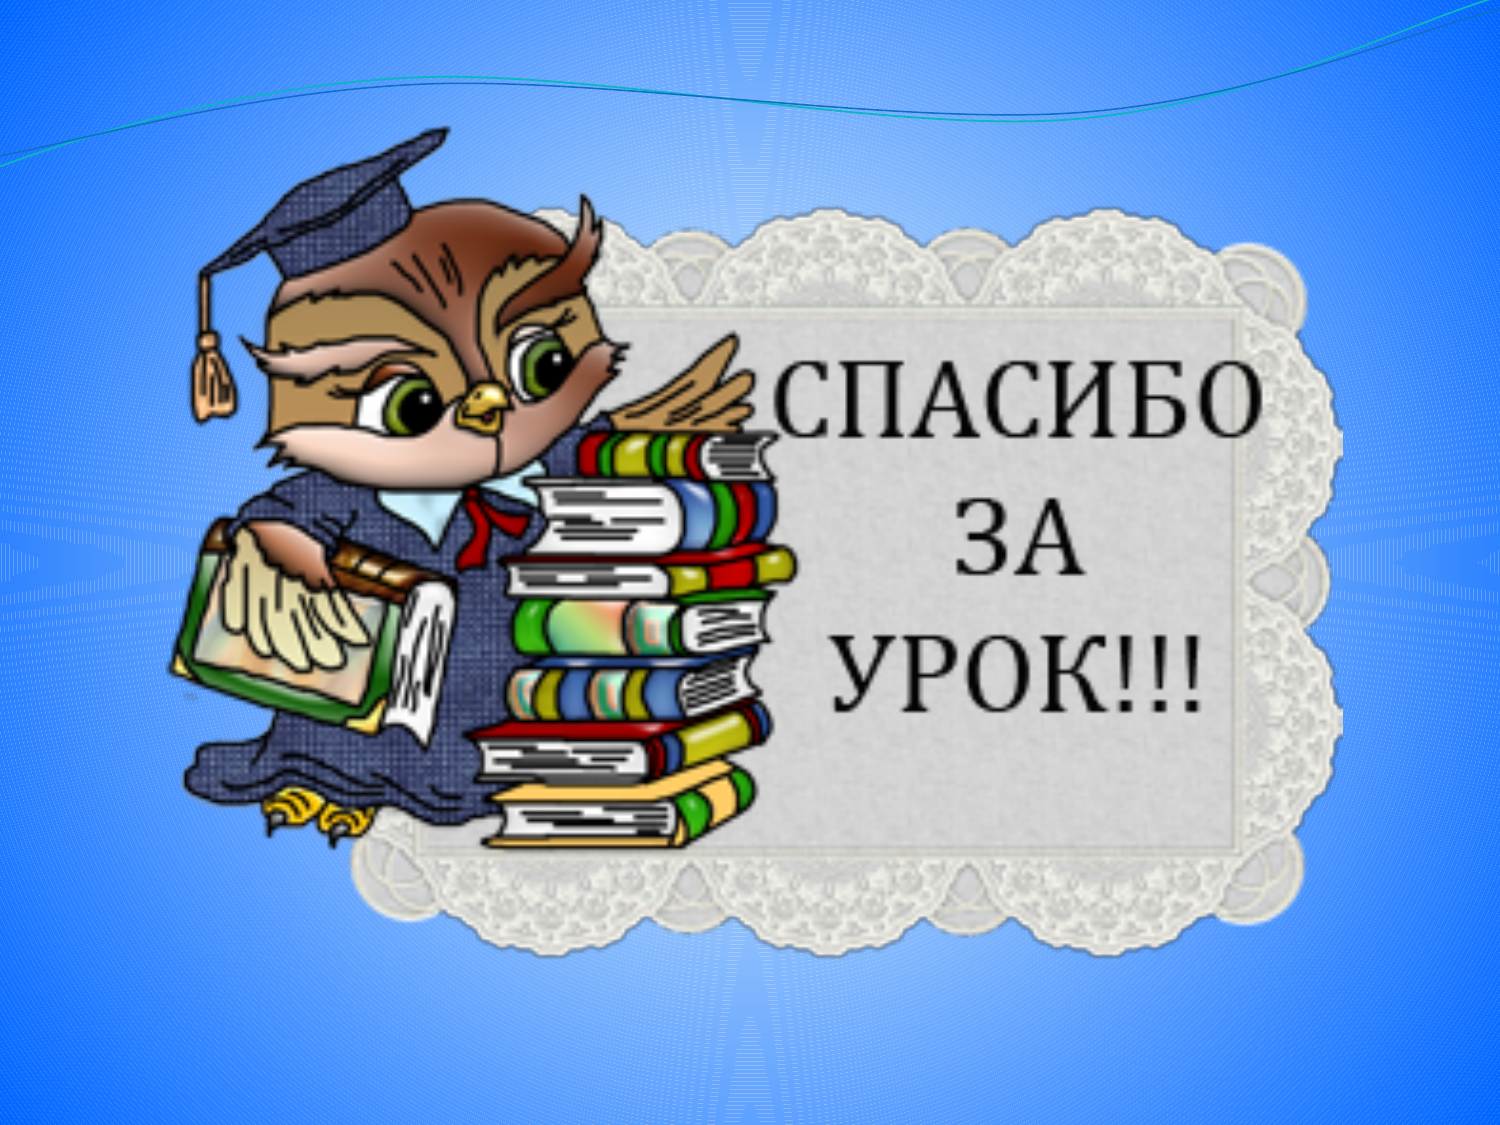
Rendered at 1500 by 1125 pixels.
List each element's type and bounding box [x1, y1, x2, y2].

picture [147, 54, 1344, 1041]
